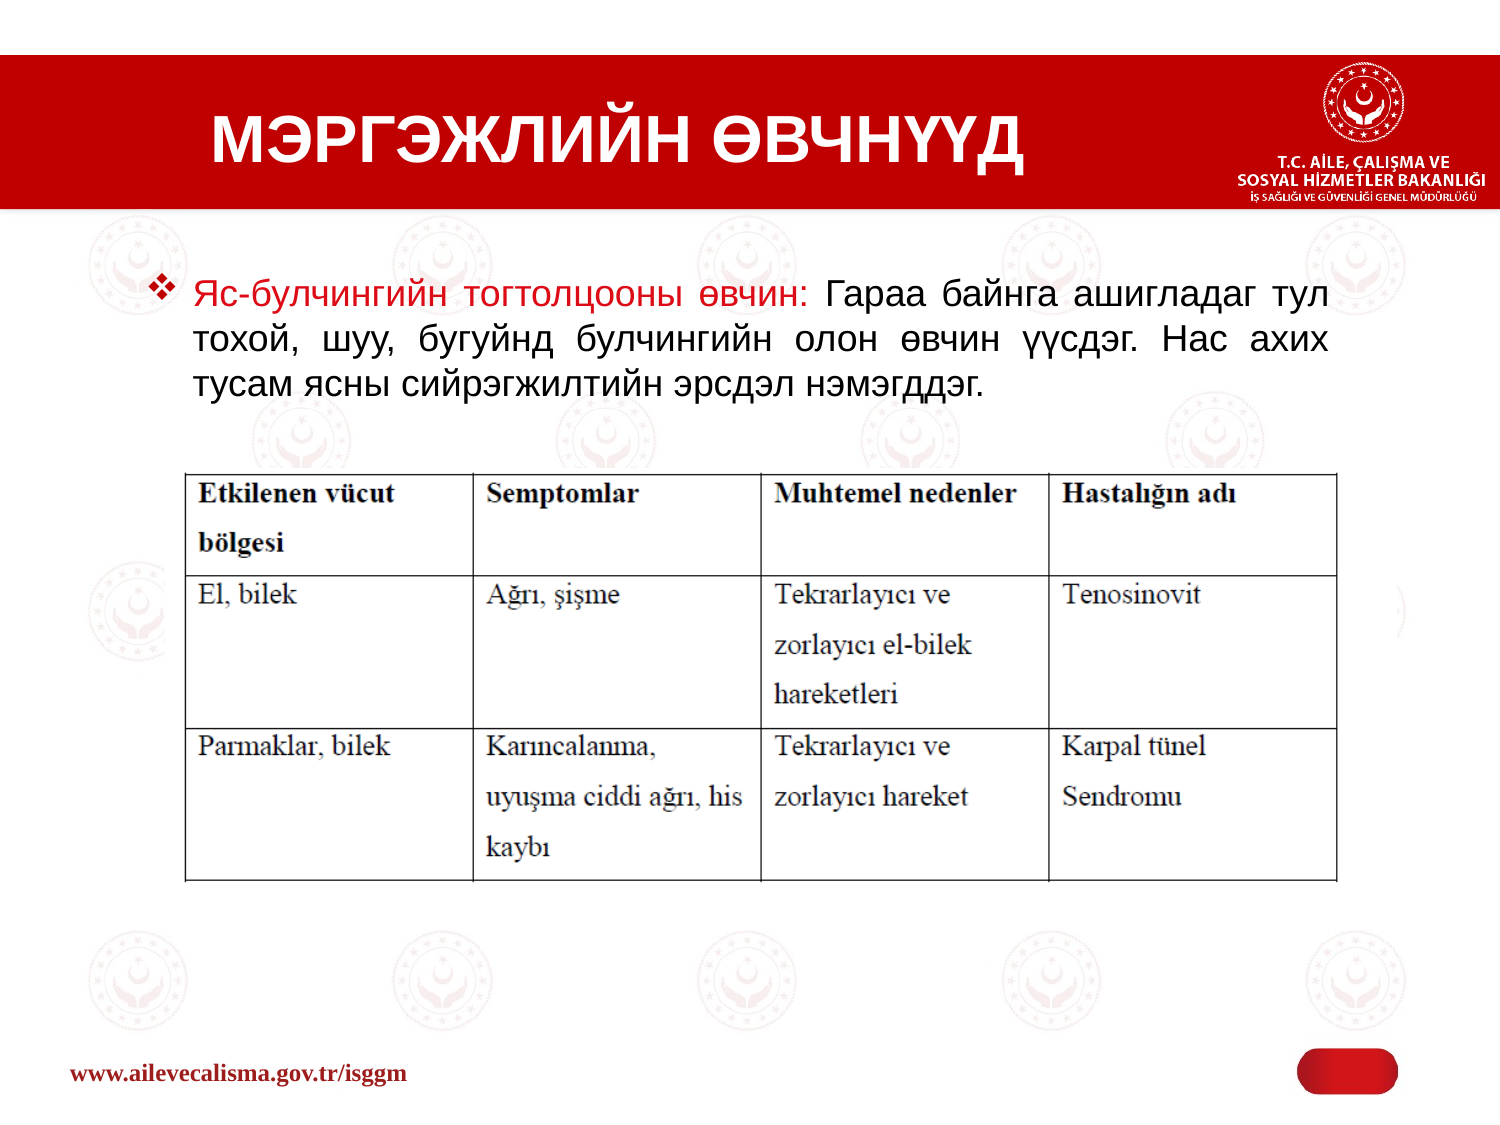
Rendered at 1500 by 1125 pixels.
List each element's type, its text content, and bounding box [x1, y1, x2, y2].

title МЭРГЭЖЛИЙН ӨВЧНҮҮД [52, 39, 1185, 243]
picture [0, 210, 1500, 1125]
picture [0, 0, 1500, 55]
text_box Яс-булчингийн тогтолцооны өвчин: Гараа байнга ашигладаг тул тохой, шуу, бугуйнд булчингийн олон өвчин үүсдэг. Нас ахих тусам ясны сийрэгжилтийн эрсдэл нэмэгддэг. [130, 262, 1345, 412]
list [164, 468, 1397, 912]
picture [1237, 62, 1485, 203]
slide_number 16/17 [1059, 1042, 1397, 1103]
